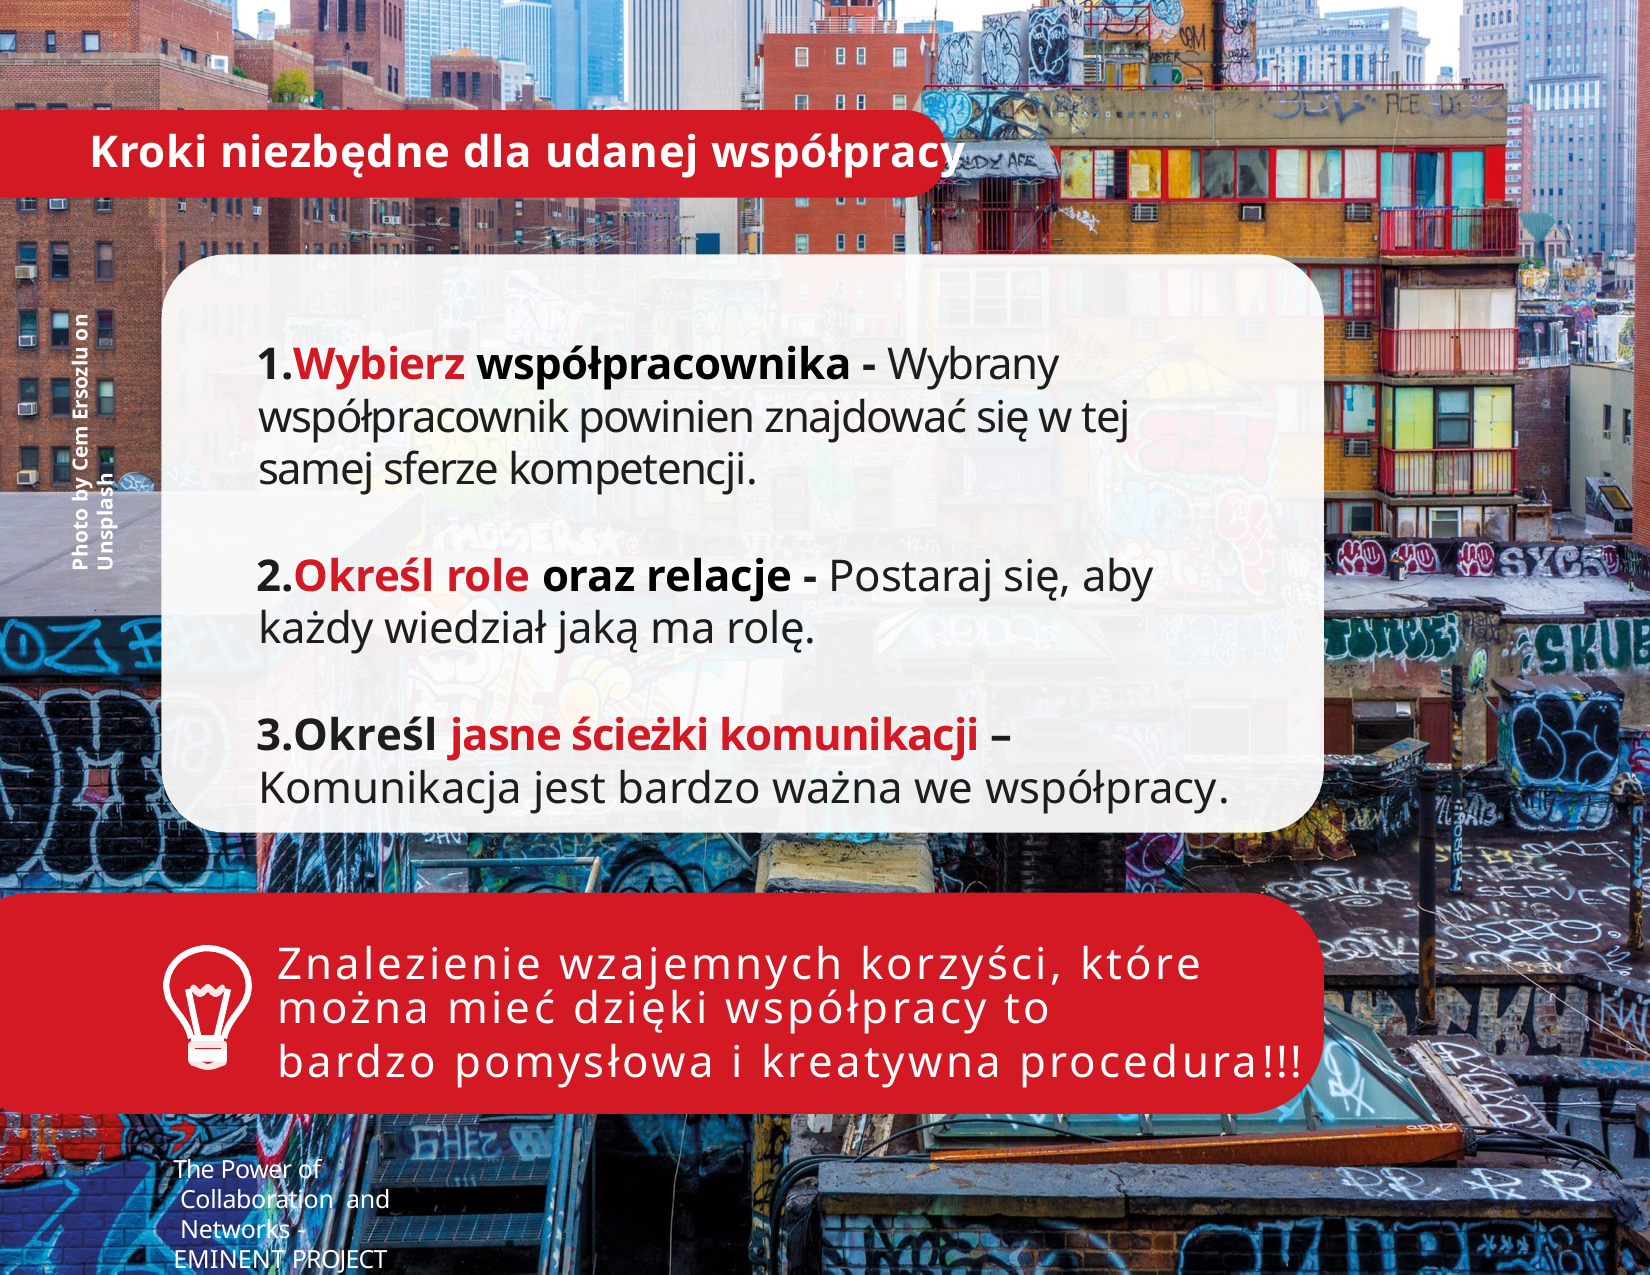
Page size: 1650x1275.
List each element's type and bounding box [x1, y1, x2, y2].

text_box [162, 944, 253, 1070]
text_box [0, 0, 1650, 1275]
